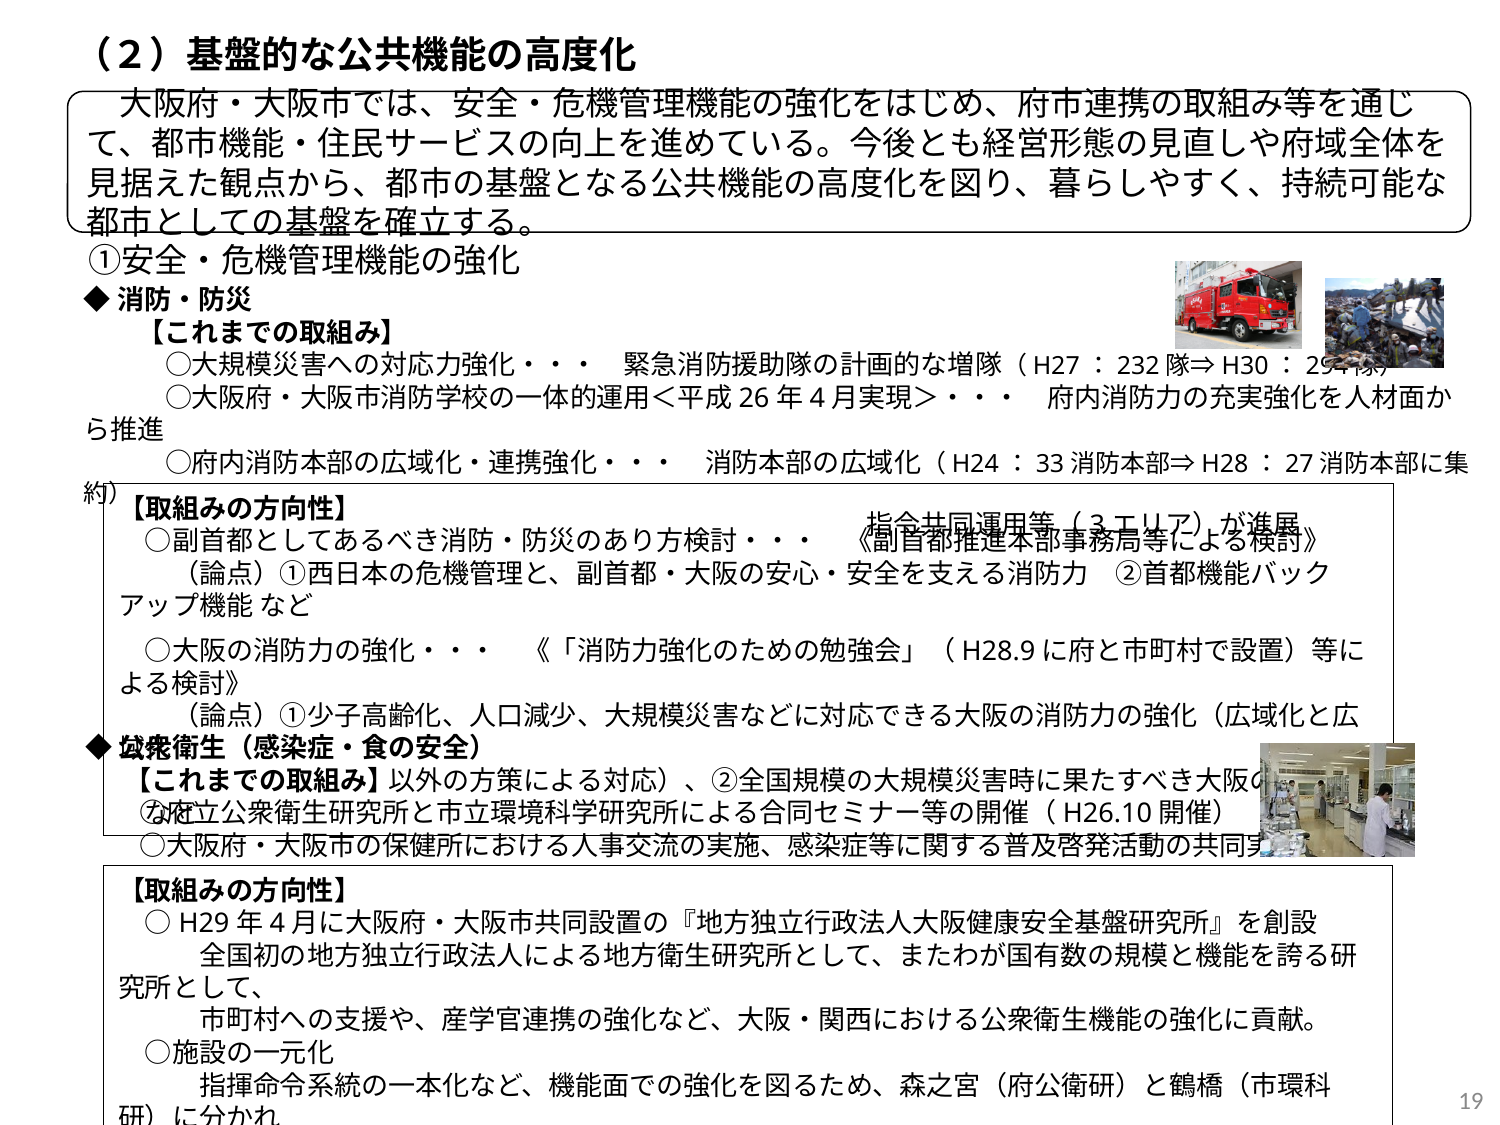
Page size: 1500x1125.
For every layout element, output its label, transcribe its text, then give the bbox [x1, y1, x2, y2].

text_box 大阪府・大阪市では、安全・危機管理機能の強化をはじめ、府市連携の取組み等を通じて、都市機能・住民サービスの向上を進めている。今後とも経営形態の見直しや府域全体を見据えた観点から、都市の基盤となる公共機能の高度化を図り、暮らしやすく、持続可能な都市としての基盤を確立する。 [65, 89, 1473, 235]
text_box （２）基盤的な公共機能の高度化 [66, 14, 645, 93]
text_box 【取組みの方向性】 ○H29年4月に大阪府・大阪市共同設置の『地方独立行政法人大阪健康安全基盤研究所』を創設 全国初の地方独立行政法人による地方衛生研究所として、またわが国有数の規模と機能を誇る研究所として、 市町村への支援や、産学官連携の強化など、大阪・関西における公衆衛生機能の強化に貢献。 ○施設の一元化 指揮命令系統の一本化など、機能面での強化を図るため、森之宮（府公衛研）と鶴橋（市環科研）に分かれ ている施設の一元化を図る。 [103, 865, 1393, 1125]
text_box ◆消防・防災 【これまでの取組み】 ○大規模災害への対応力強化・・・ 緊急消防援助隊の計画的な増隊（H27：232隊⇒H30：294隊） ○大阪府・大阪市消防学校の一体的運用＜平成26年4月実現＞・・・ 府内消防力の充実強化を人材面から推進 ○府内消防本部の広域化・連携強化・・・ 消防本部の広域化（H24：33消防本部⇒H28：27消防本部に集約） 指令共同運用等（3エリア）が進展 [69, 275, 1492, 548]
text_box 【取組みの方向性】 ○副首都としてあるべき消防・防災のあり方検討・・・ 《副首都推進本部事務局等による検討》 （論点）①西日本の危機管理と、副首都・大阪の安心・安全を支える消防力 ②首都機能バックアップ機能 など ○大阪の消防力の強化・・・ 《「消防力強化のための勉強会」（H28.9に府と市町村で設置）等による検討》 （論点）①少子高齢化、人口減少、大規模災害などに対応できる大阪の消防力の強化（広域化と広域化 以外の方策による対応）、②全国規模の大規模災害時に果たすべき大阪の消防力 など [103, 483, 1394, 723]
picture [1324, 278, 1444, 368]
picture [1174, 261, 1302, 349]
text_box ◆公衆衛生（感染症・食の安全） 【これまでの取組み】 ○府立公衆衛生研究所と市立環境科学研究所による合同セミナー等の開催（H26.10開催） ○大阪府・大阪市の保健所における人事交流の実施、感染症等に関する普及啓発活動の共同実施 [70, 723, 1426, 868]
text_box 19 [1393, 1069, 1499, 1125]
picture [1259, 743, 1415, 857]
text_box ①安全・危機管理機能の強化 [40, 232, 1276, 287]
